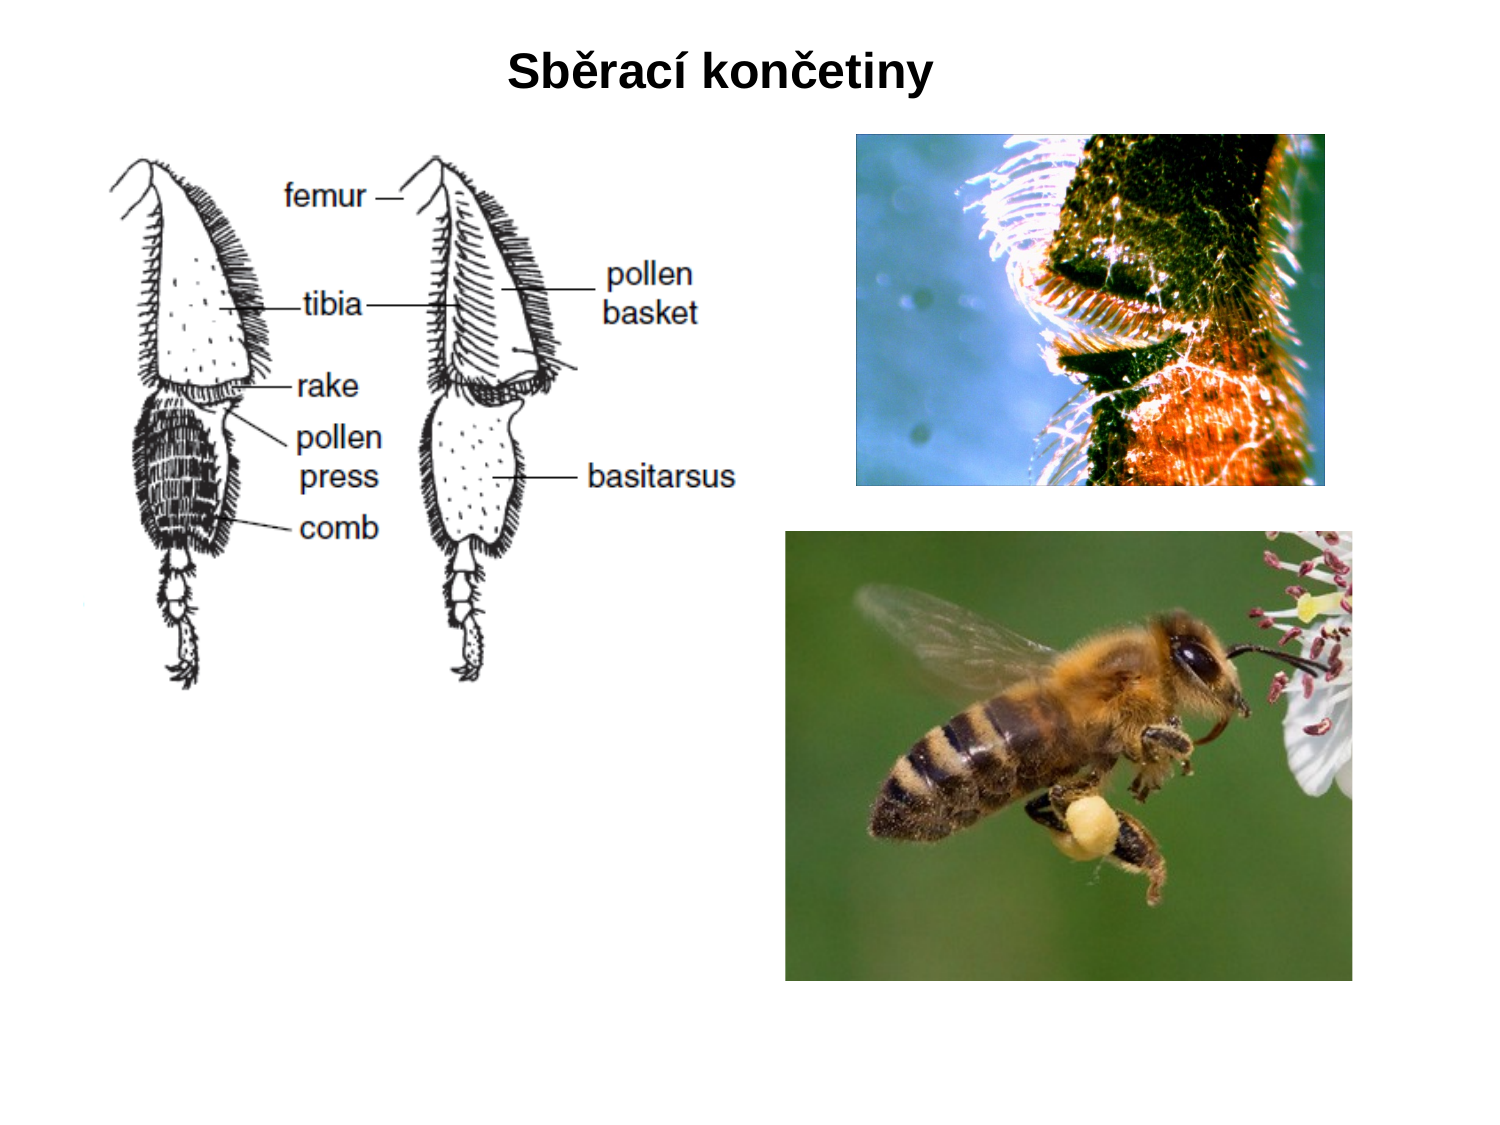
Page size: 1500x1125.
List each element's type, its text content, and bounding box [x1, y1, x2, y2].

text_box Sběrací končetiny [492, 30, 950, 106]
picture [856, 134, 1326, 487]
picture [785, 530, 1353, 981]
picture [82, 129, 759, 756]
